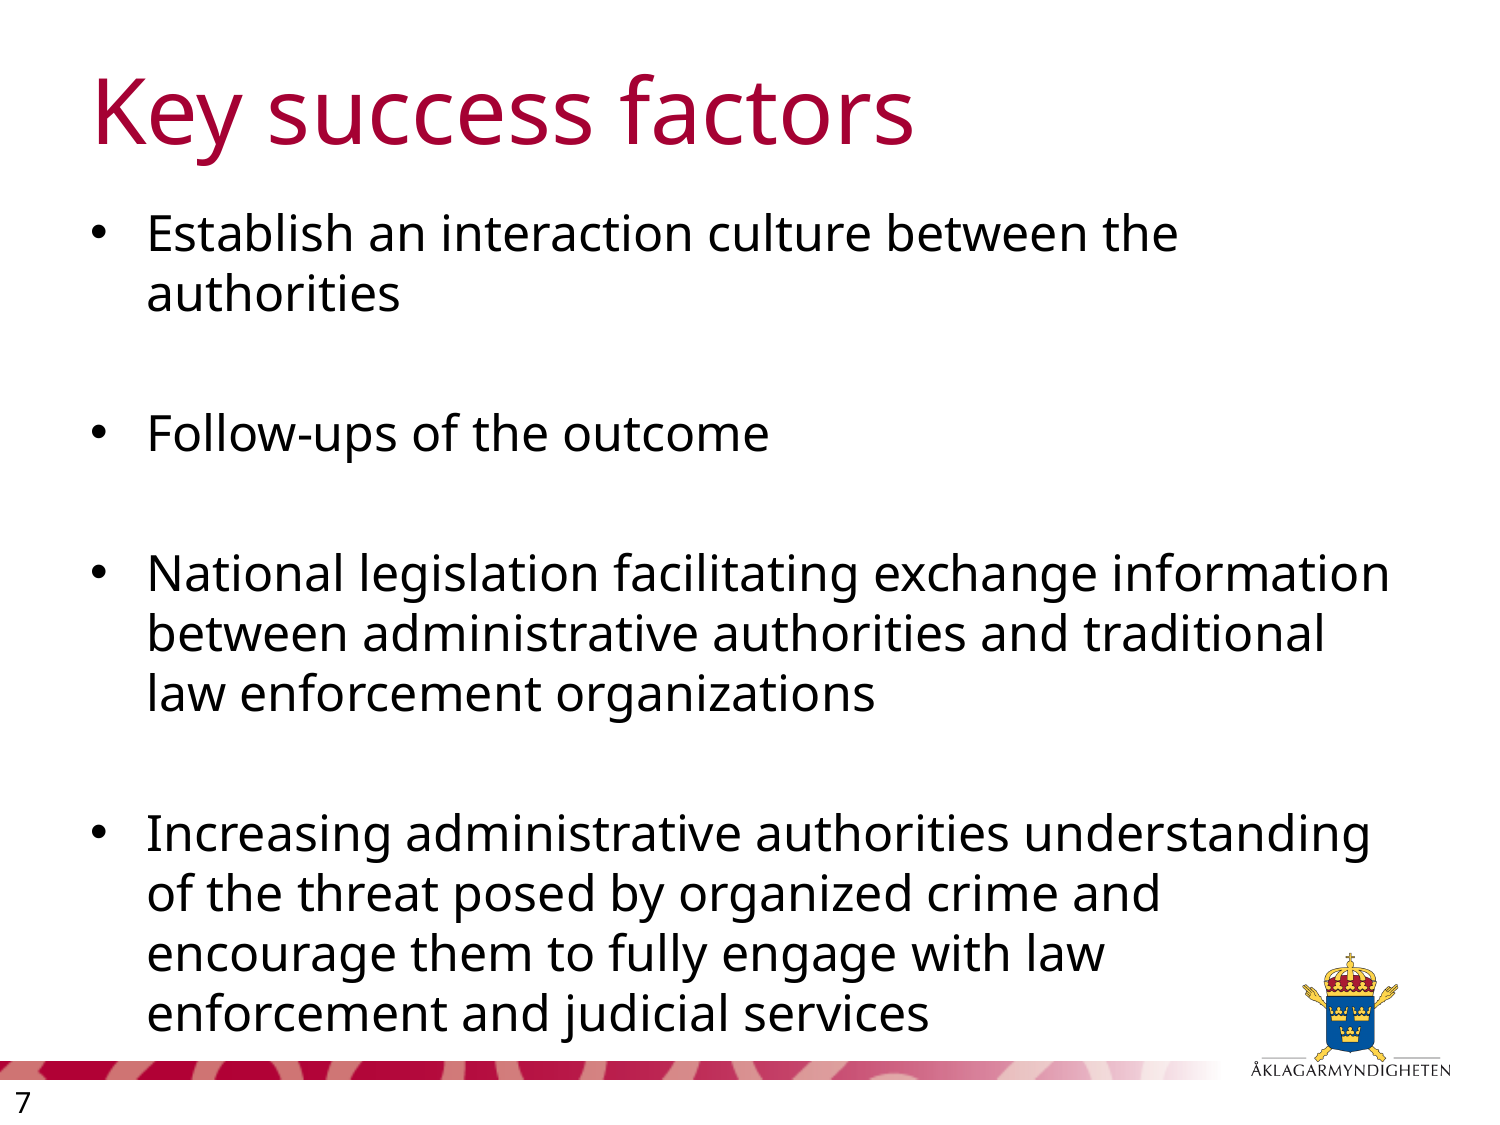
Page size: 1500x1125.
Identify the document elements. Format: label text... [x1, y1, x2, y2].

picture [0, 951, 1450, 1080]
list Establish an interaction culture between the authorities Follow-ups of the outcome National legislation facilitating exchange information between administrative authorities and traditional law enforcement organizations Increasing administrative authorities understanding of the threat posed by organized crime and encourage them to fully engage with law enforcement and judicial services [75, 194, 1425, 1005]
title Key success factors [75, 45, 1425, 194]
